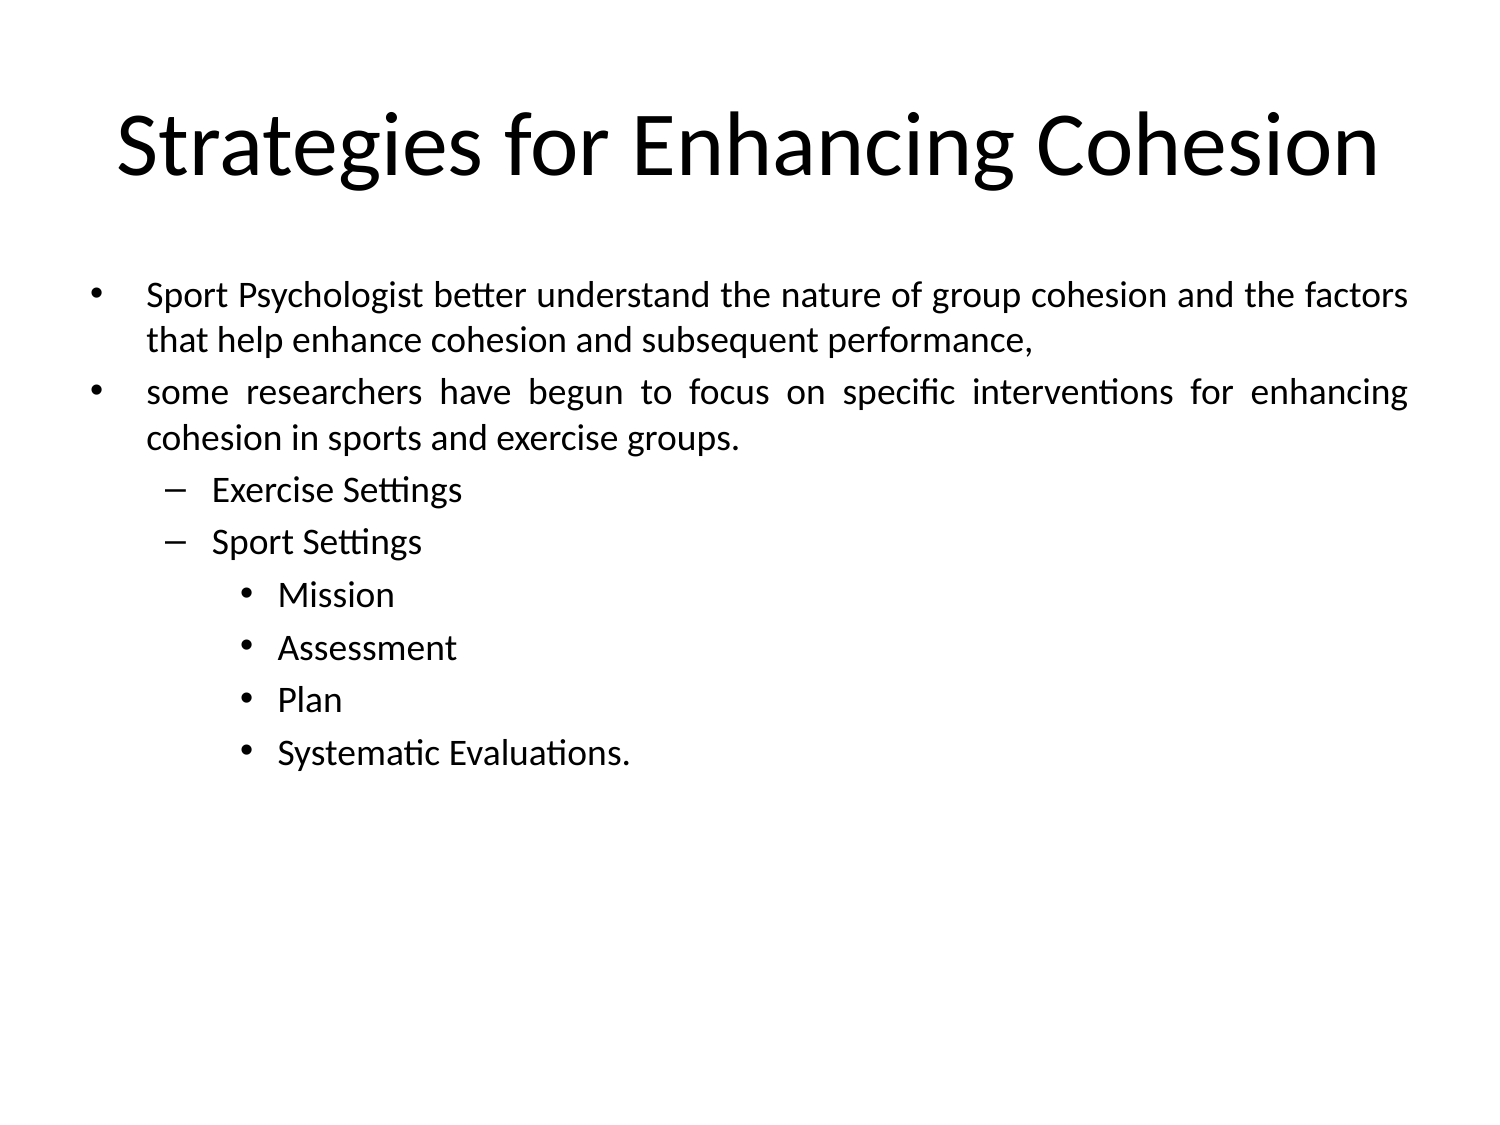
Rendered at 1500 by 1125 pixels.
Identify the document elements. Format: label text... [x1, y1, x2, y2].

title Strategies for Enhancing Cohesion [75, 45, 1425, 233]
list Sport Psychologist better understand the nature of group cohesion and the factors that help enhance cohesion and subsequent performance, some researchers have begun to focus on specific interventions for enhancing cohesion in sports and exercise groups. Exercise Settings Sport Settings Mission Assessment Plan Systematic Evaluations. [75, 262, 1425, 1005]
